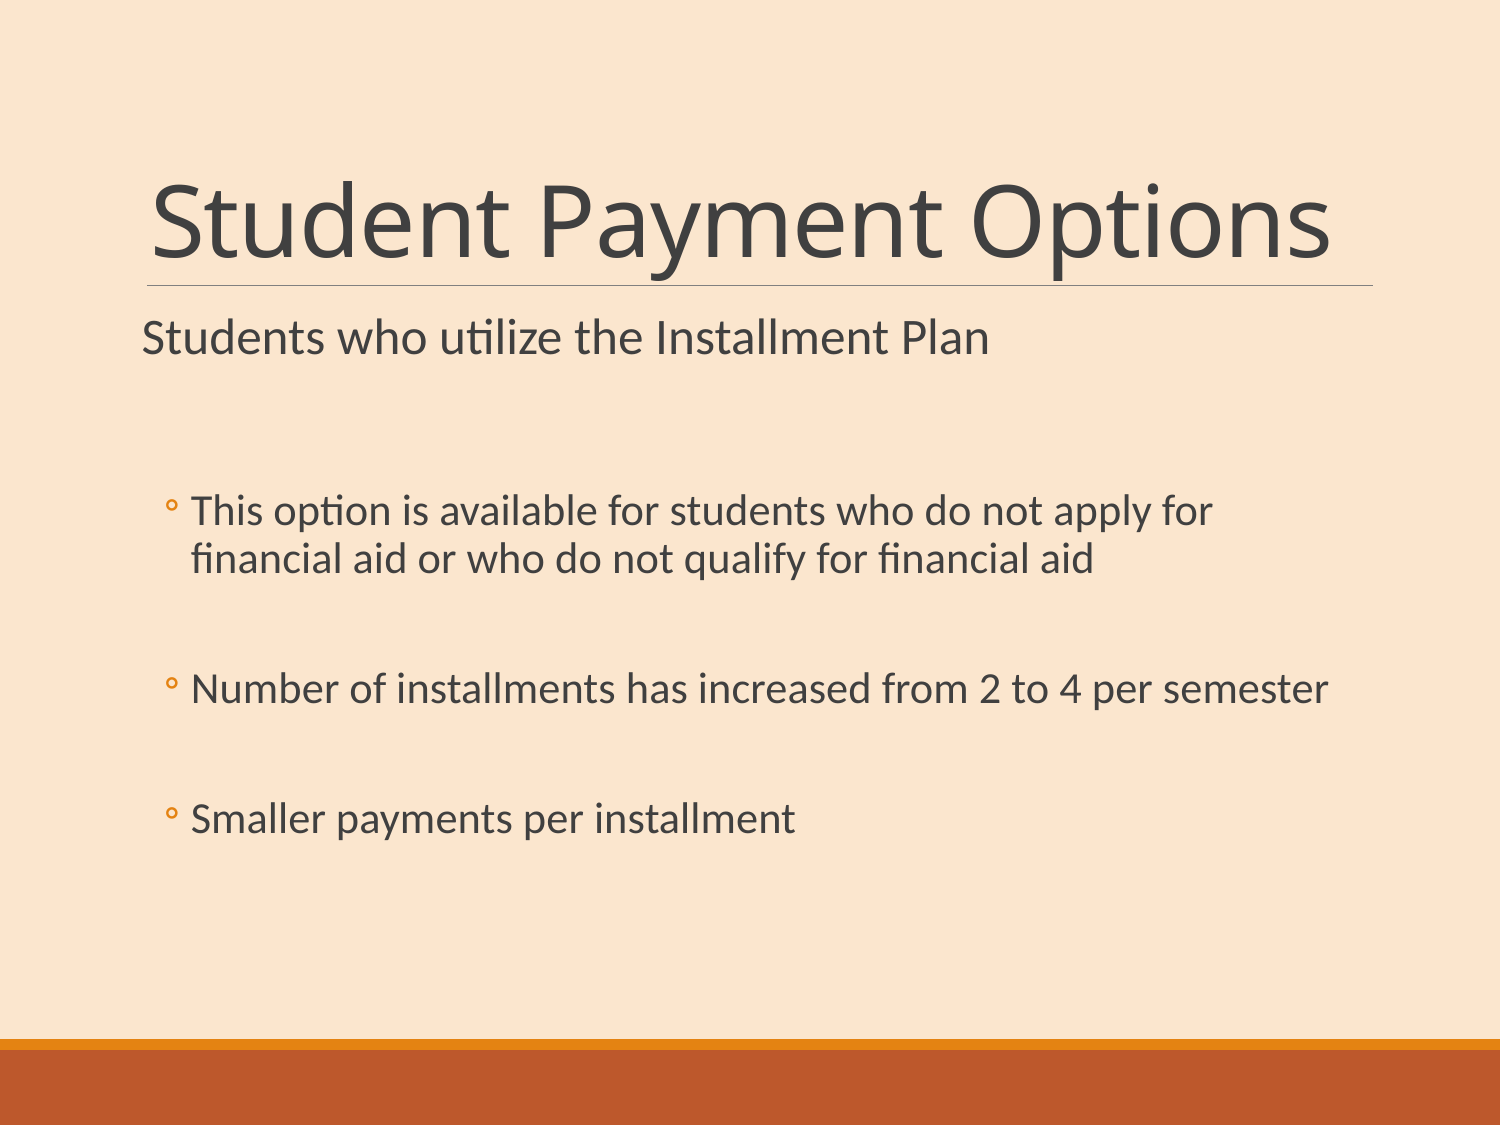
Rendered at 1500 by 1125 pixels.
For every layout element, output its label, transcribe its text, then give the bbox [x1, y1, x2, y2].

list Students who utilize the Installment Plan This option is available for students who do not apply for financial aid or who do not qualify for financial aid Number of installments has increased from 2 to 4 per semester Smaller payments per installment [135, 302, 1373, 963]
title Student Payment Options [135, 47, 1373, 285]
